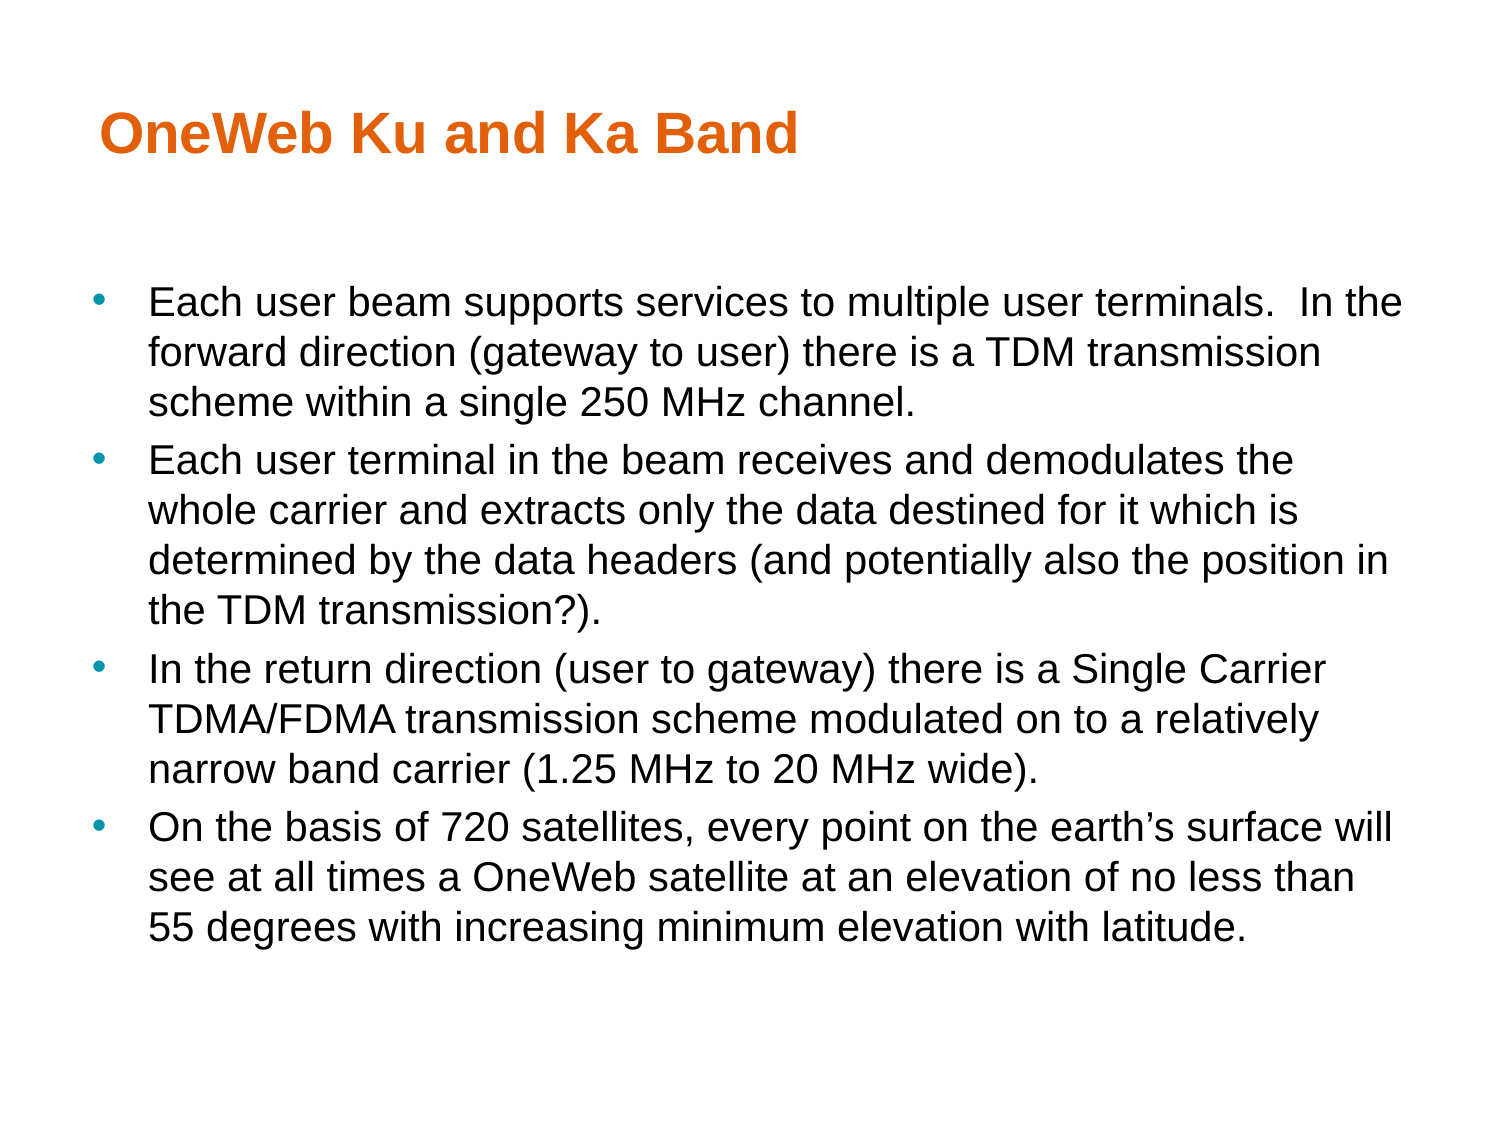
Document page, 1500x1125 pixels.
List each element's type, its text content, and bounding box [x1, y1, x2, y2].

list Each user beam supports services to multiple user terminals. In the forward direction (gateway to user) there is a TDM transmission scheme within a single 250 MHz channel. Each user terminal in the beam receives and demodulates the whole carrier and extracts only the data destined for it which is determined by the data headers (and potentially also the position in the TDM transmission?). In the return direction (user to gateway) there is a Single Carrier TDMA/FDMA transmission scheme modulated on to a relatively narrow band carrier (1.25 MHz to 20 MHz wide). On the basis of 720 satellites, every point on the earth’s surface will see at all times a OneWeb satellite at an elevation of no less than 55 degrees with increasing minimum elevation with latitude. [76, 266, 1428, 988]
title OneWeb Ku and Ka Band [83, 97, 1471, 173]
